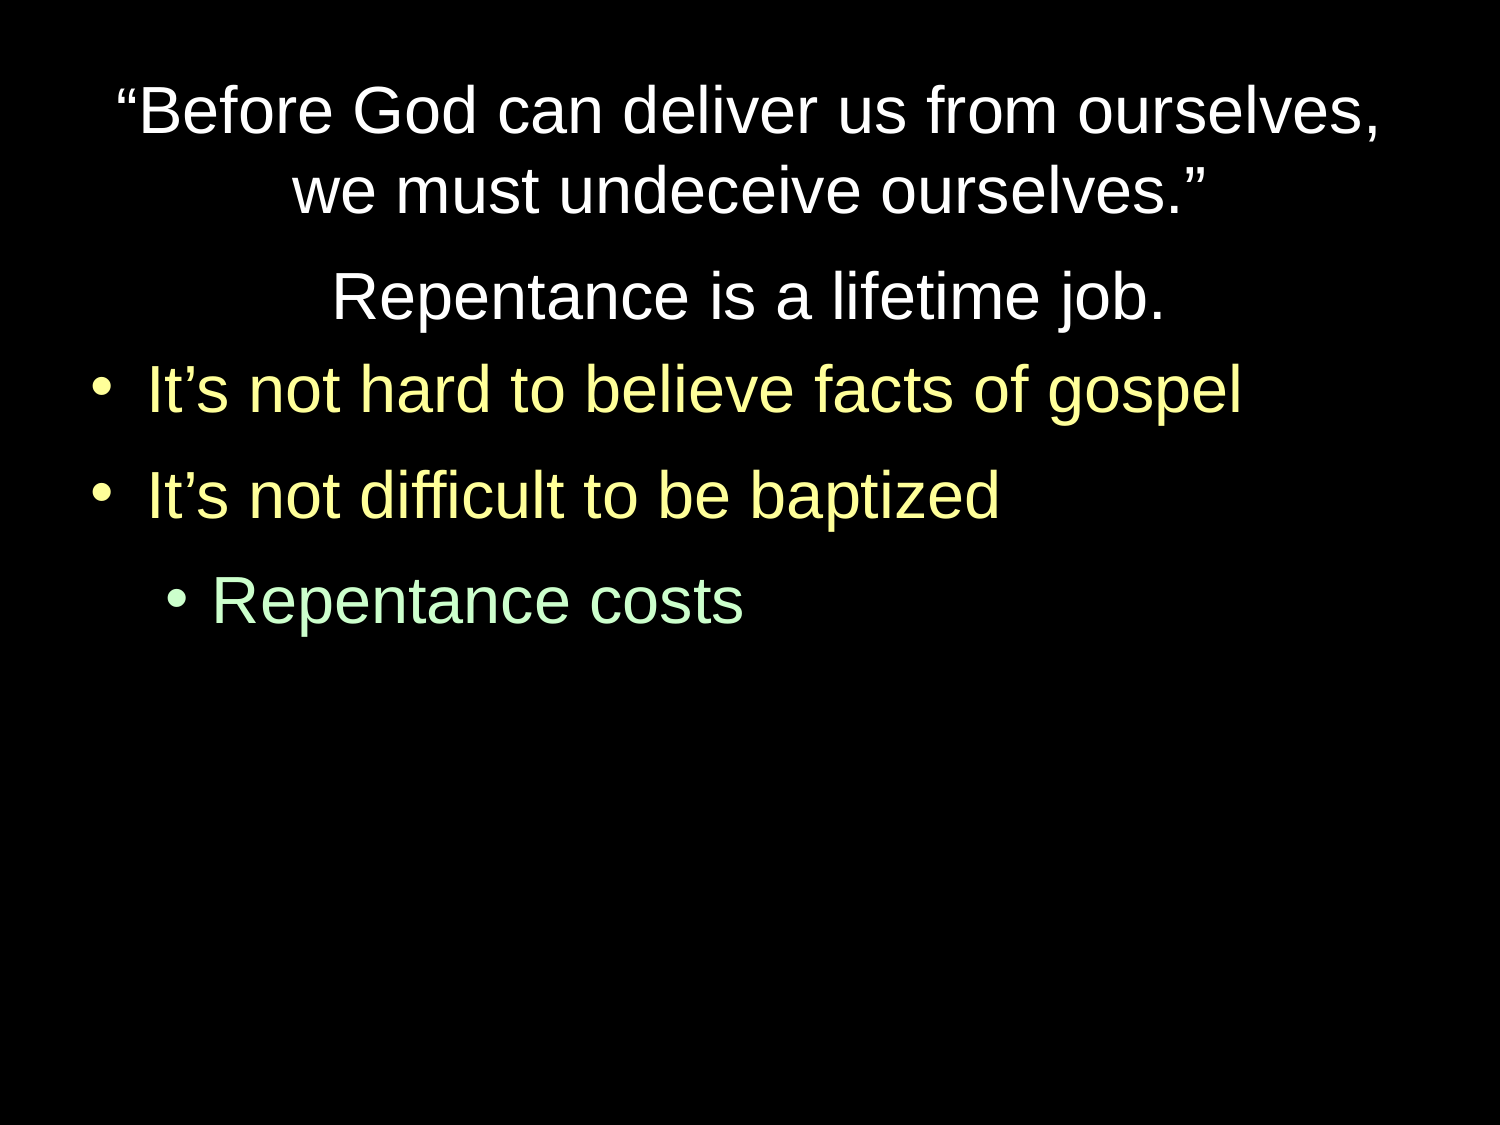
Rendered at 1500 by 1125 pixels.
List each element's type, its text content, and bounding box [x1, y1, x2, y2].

list “Before God can deliver us from ourselves, we must undeceive ourselves.” Repentance is a lifetime job. It’s not hard to believe facts of gospel It’s not difficult to be baptized Repentance costs [75, 59, 1425, 1037]
